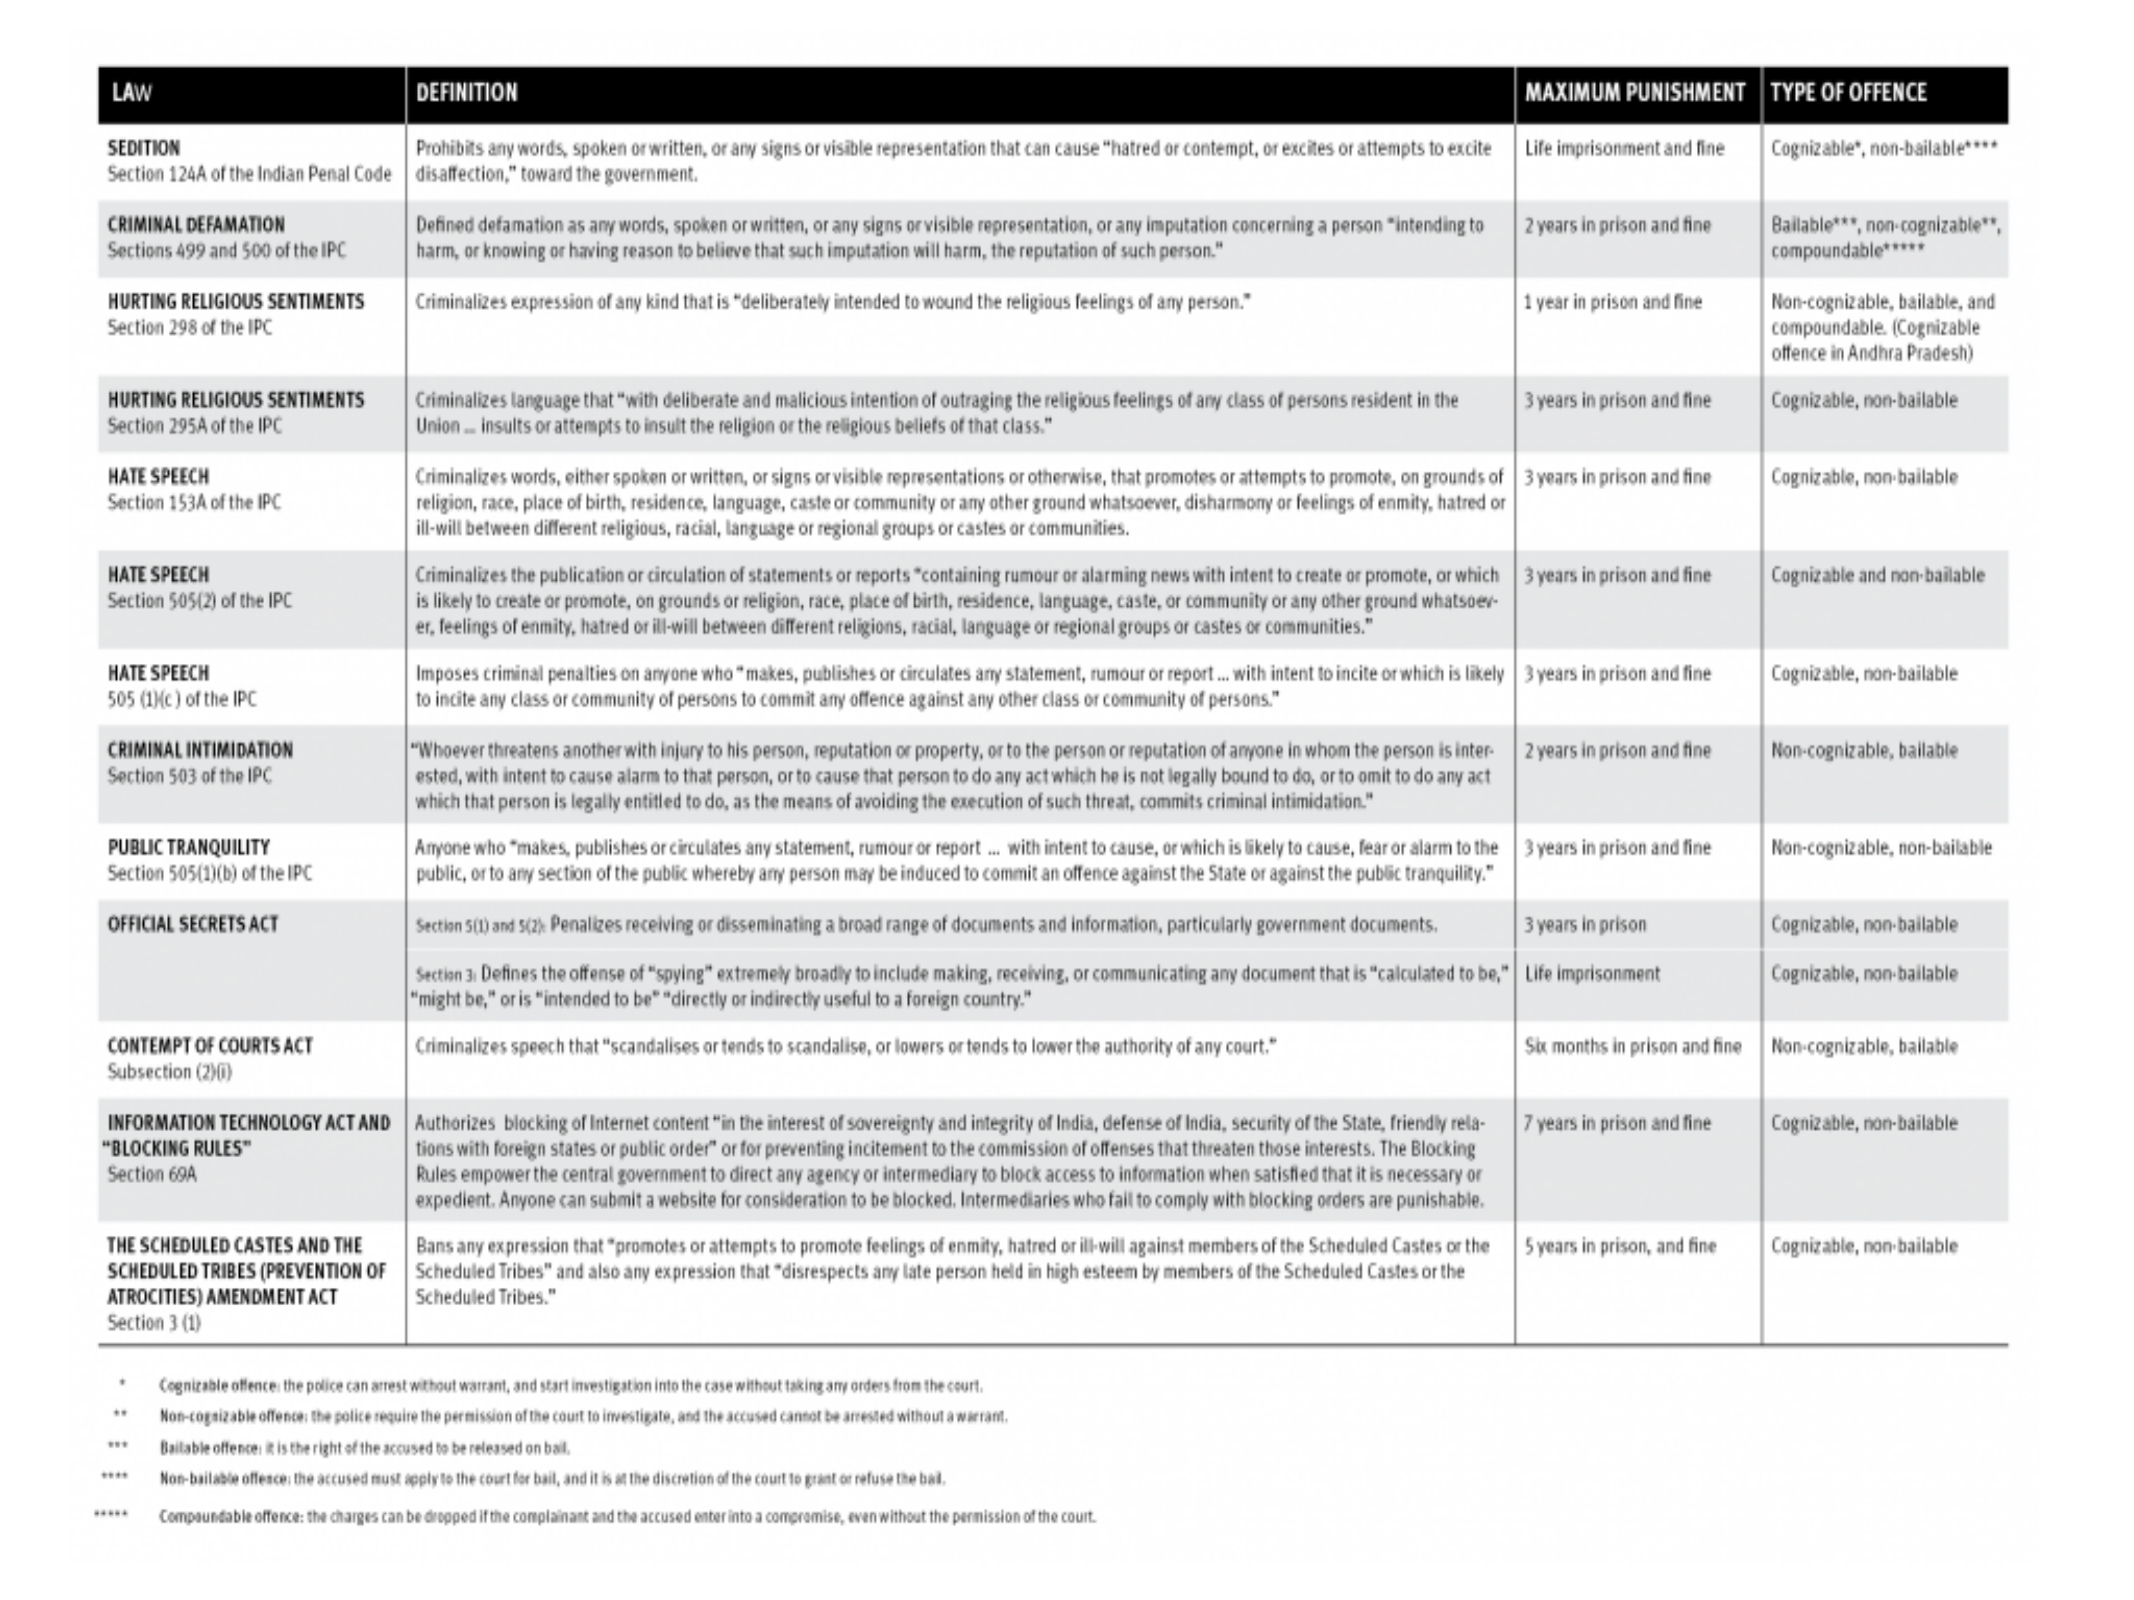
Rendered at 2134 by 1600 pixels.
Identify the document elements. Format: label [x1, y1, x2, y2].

picture [68, 29, 2040, 1565]
